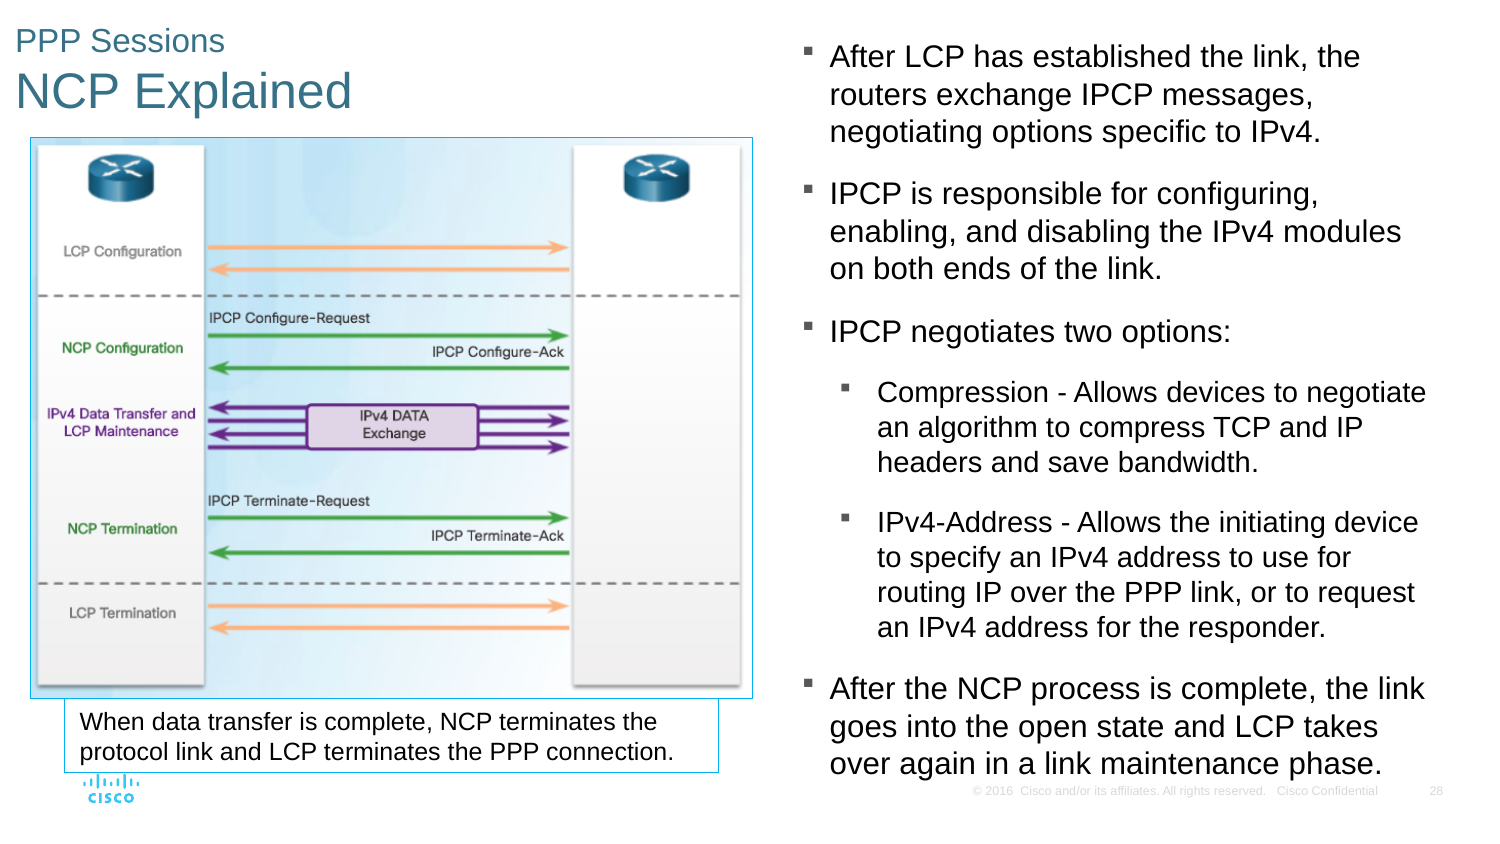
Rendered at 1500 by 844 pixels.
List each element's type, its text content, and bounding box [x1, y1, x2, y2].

title PPP Sessions NCP Explained [0, 6, 916, 131]
picture [32, 139, 751, 697]
text_box When data transfer is complete, NCP terminates the protocol link and LCP terminates the PPP connection. [64, 707, 719, 773]
text_box After LCP has established the link, the routers exchange IPCP messages, negotiating options specific to IPv4. IPCP is responsible for configuring, enabling, and disabling the IPv4 modules on both ends of the link. IPCP negotiates two options: Compression - Allows devices to negotiate an algorithm to compress TCP and IP headers and save bandwidth. IPv4-Address - Allows the initiating device to specify an IPv4 address to use for routing IP over the PPP link, or to request an IPv4 address for the responder. After the NCP process is complete, the link goes into the open state and LCP takes over again in a link maintenance phase. [787, 29, 1443, 789]
